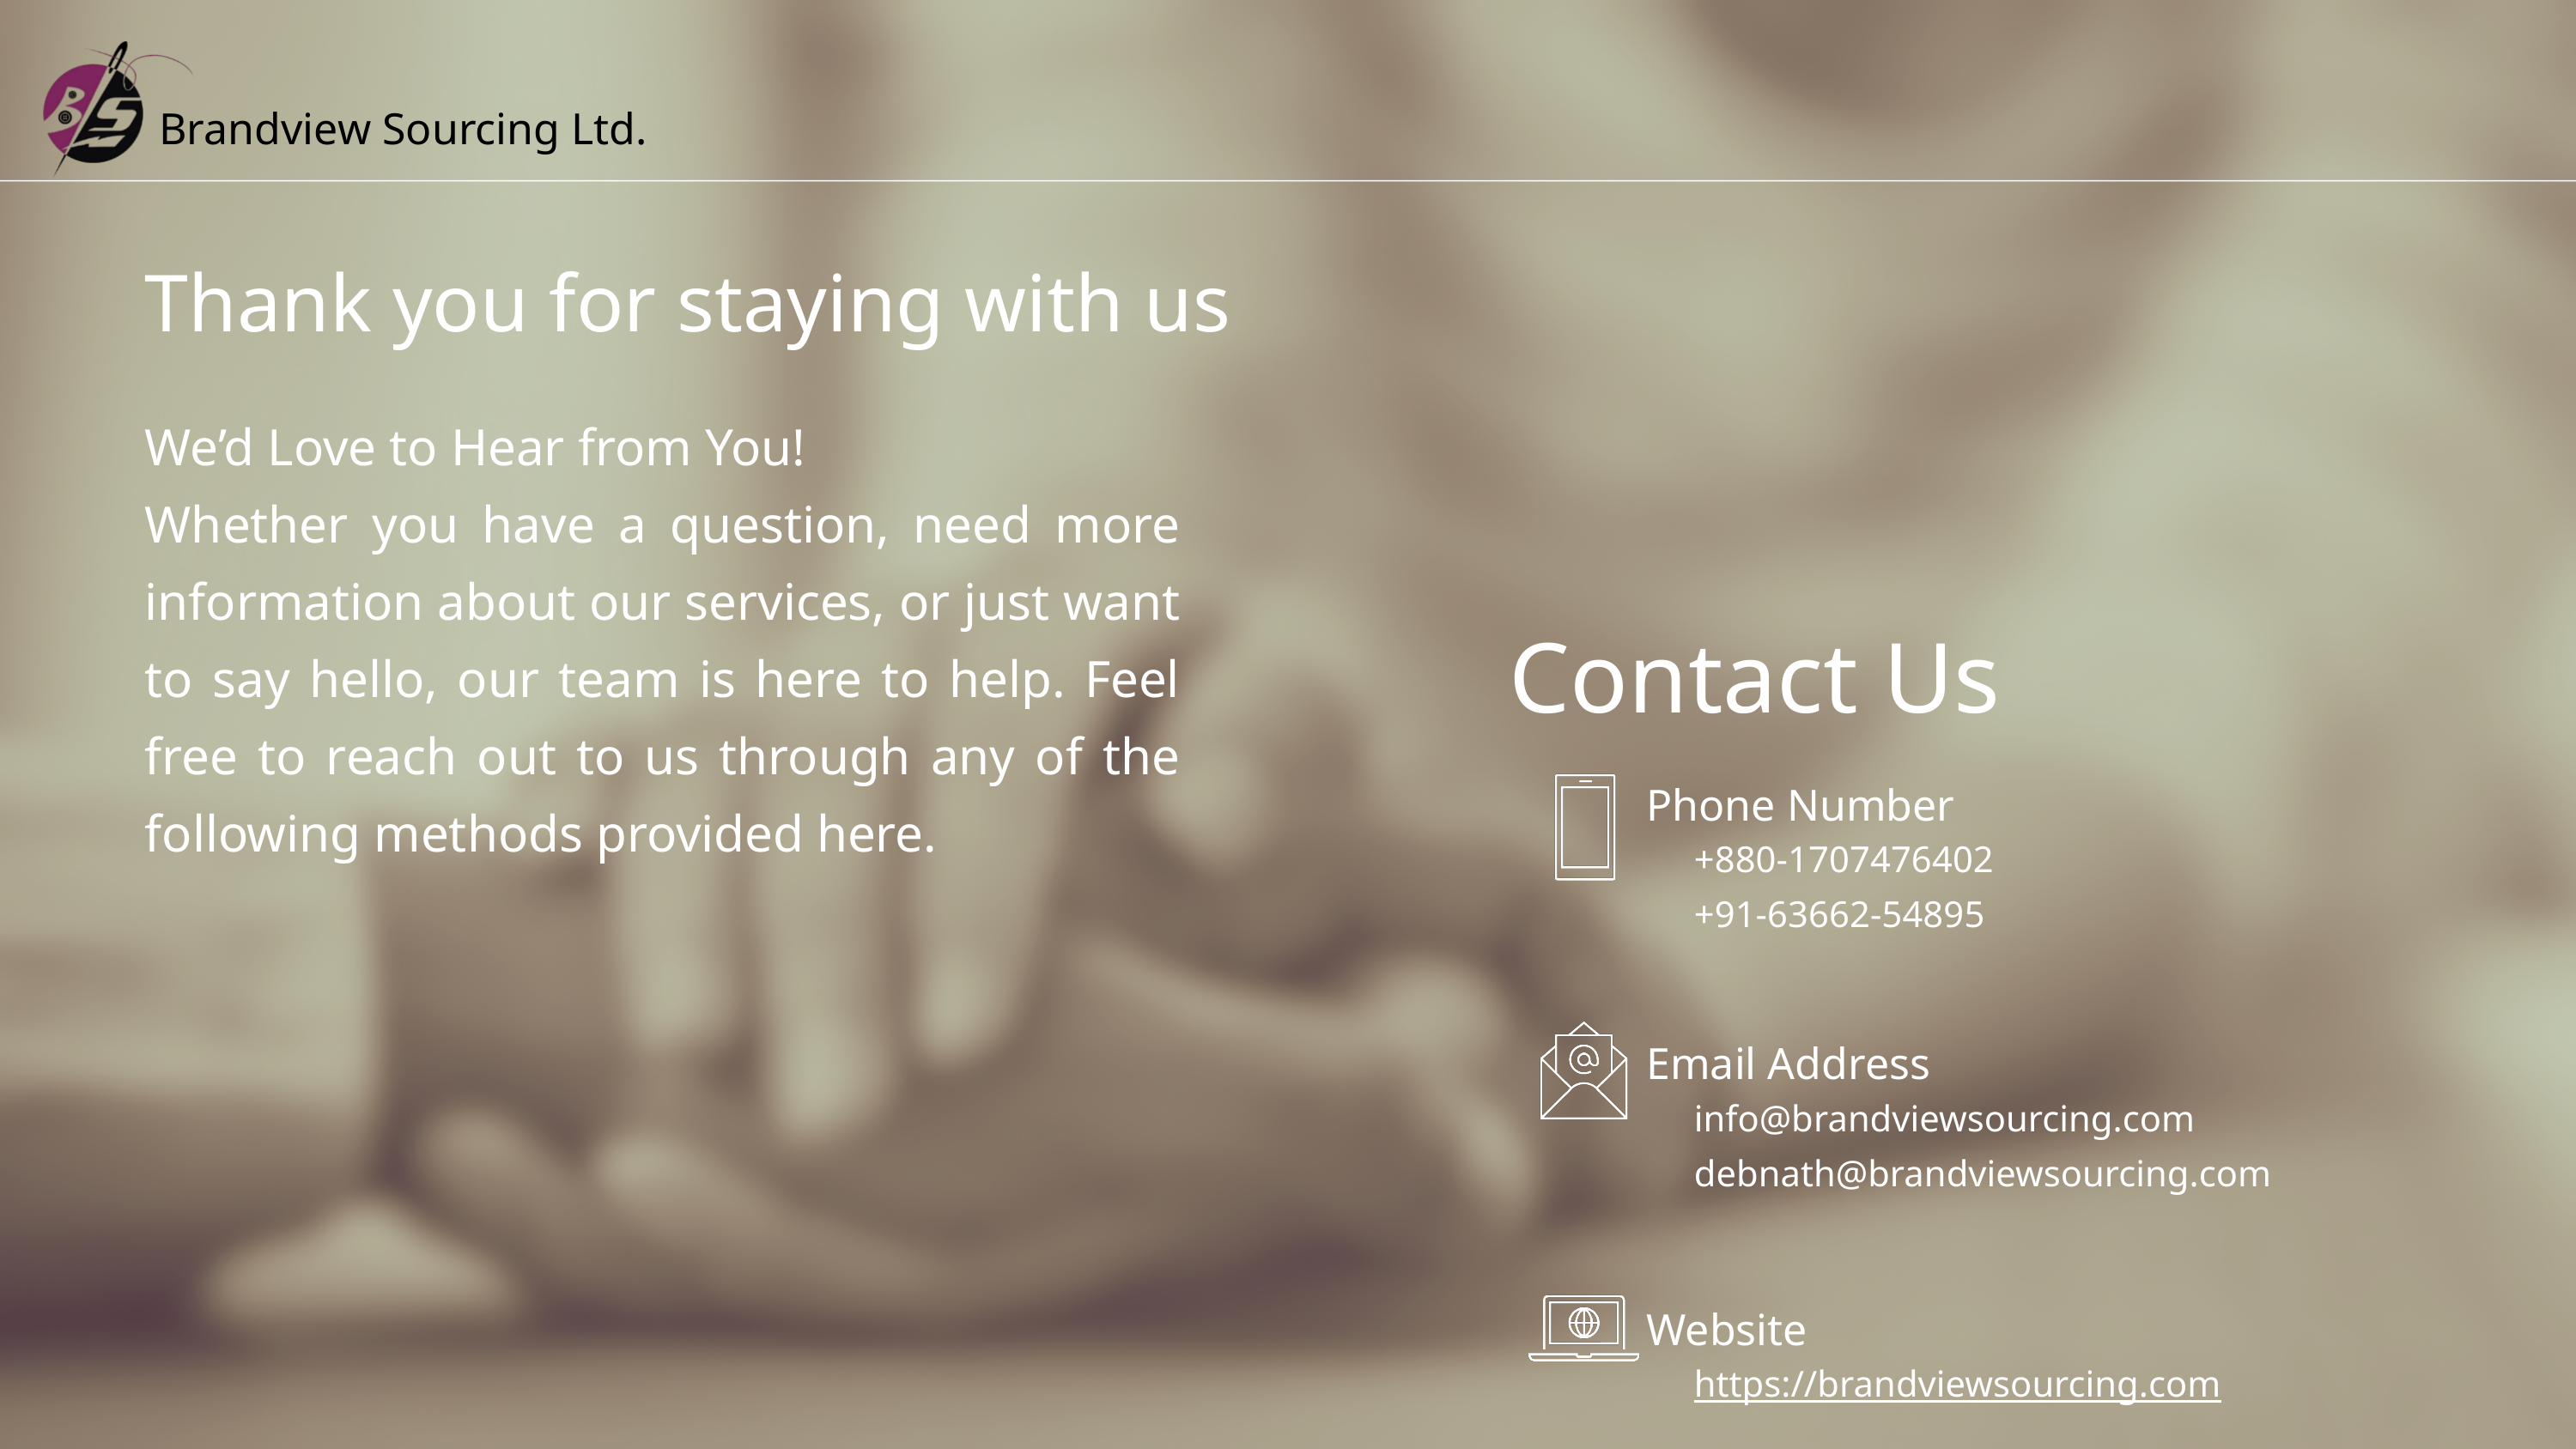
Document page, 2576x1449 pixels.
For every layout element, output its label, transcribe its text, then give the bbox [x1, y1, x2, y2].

text_box Email Address [1646, 1022, 2160, 1088]
text_box [0, 191, 2576, 1449]
picture [1528, 1016, 1640, 1127]
text_box Contact Us [1509, 589, 2544, 732]
text_box +880-1707476402 +91-63662-54895 [1693, 824, 2208, 935]
text_box Thank you for staying with us [144, 239, 1649, 348]
text_box We’d Love to Hear from You! Whether you have a question, need more information about our services, or just want to say hello, our team is here to help. Feel free to reach out to us through any of the following methods provided here. [144, 398, 1181, 939]
picture [1527, 769, 1643, 885]
picture [1525, 1270, 1642, 1386]
text_box Phone Number [1646, 765, 2160, 830]
text_box https://brandviewsourcing.com [1693, 1349, 2427, 1404]
text_box Brandview Sourcing Ltd. [197, 78, 934, 154]
text_box Website [1646, 1288, 2160, 1355]
text_box [0, 0, 2576, 179]
text_box info@brandviewsourcing.com debnath@brandviewsourcing.com [1693, 1083, 2457, 1194]
picture [11, 40, 194, 178]
